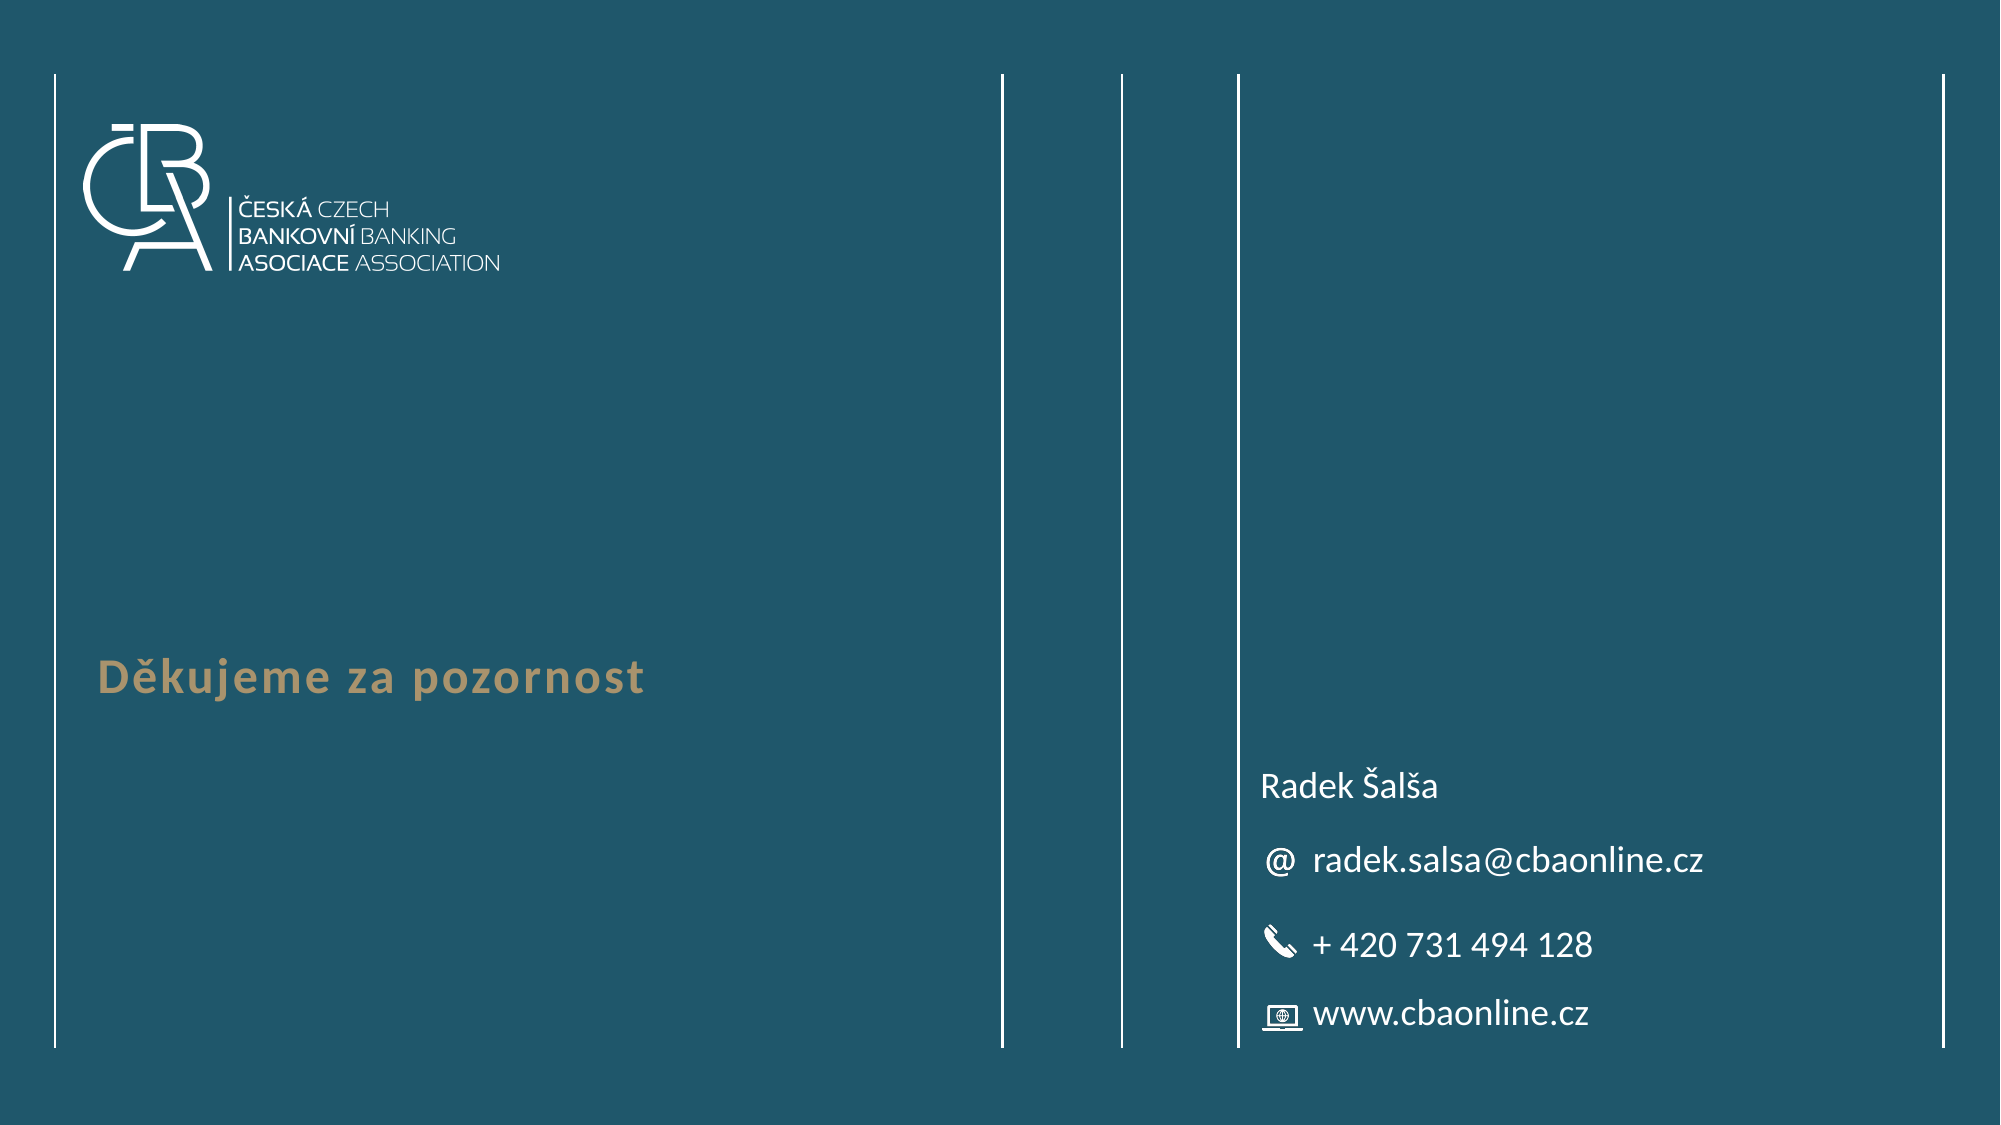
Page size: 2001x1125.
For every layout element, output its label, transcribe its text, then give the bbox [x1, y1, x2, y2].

picture [1260, 921, 1300, 961]
picture [1260, 996, 1305, 1040]
text_box radek.salsa@cbaonline.cz + 420 731 494 128 www.cbaonline.cz [1297, 805, 1821, 1041]
text_box Děkujeme za pozornost [82, 635, 751, 711]
picture [1260, 842, 1300, 882]
picture [82, 124, 499, 271]
text_box Radek Šalša [1245, 733, 1661, 814]
